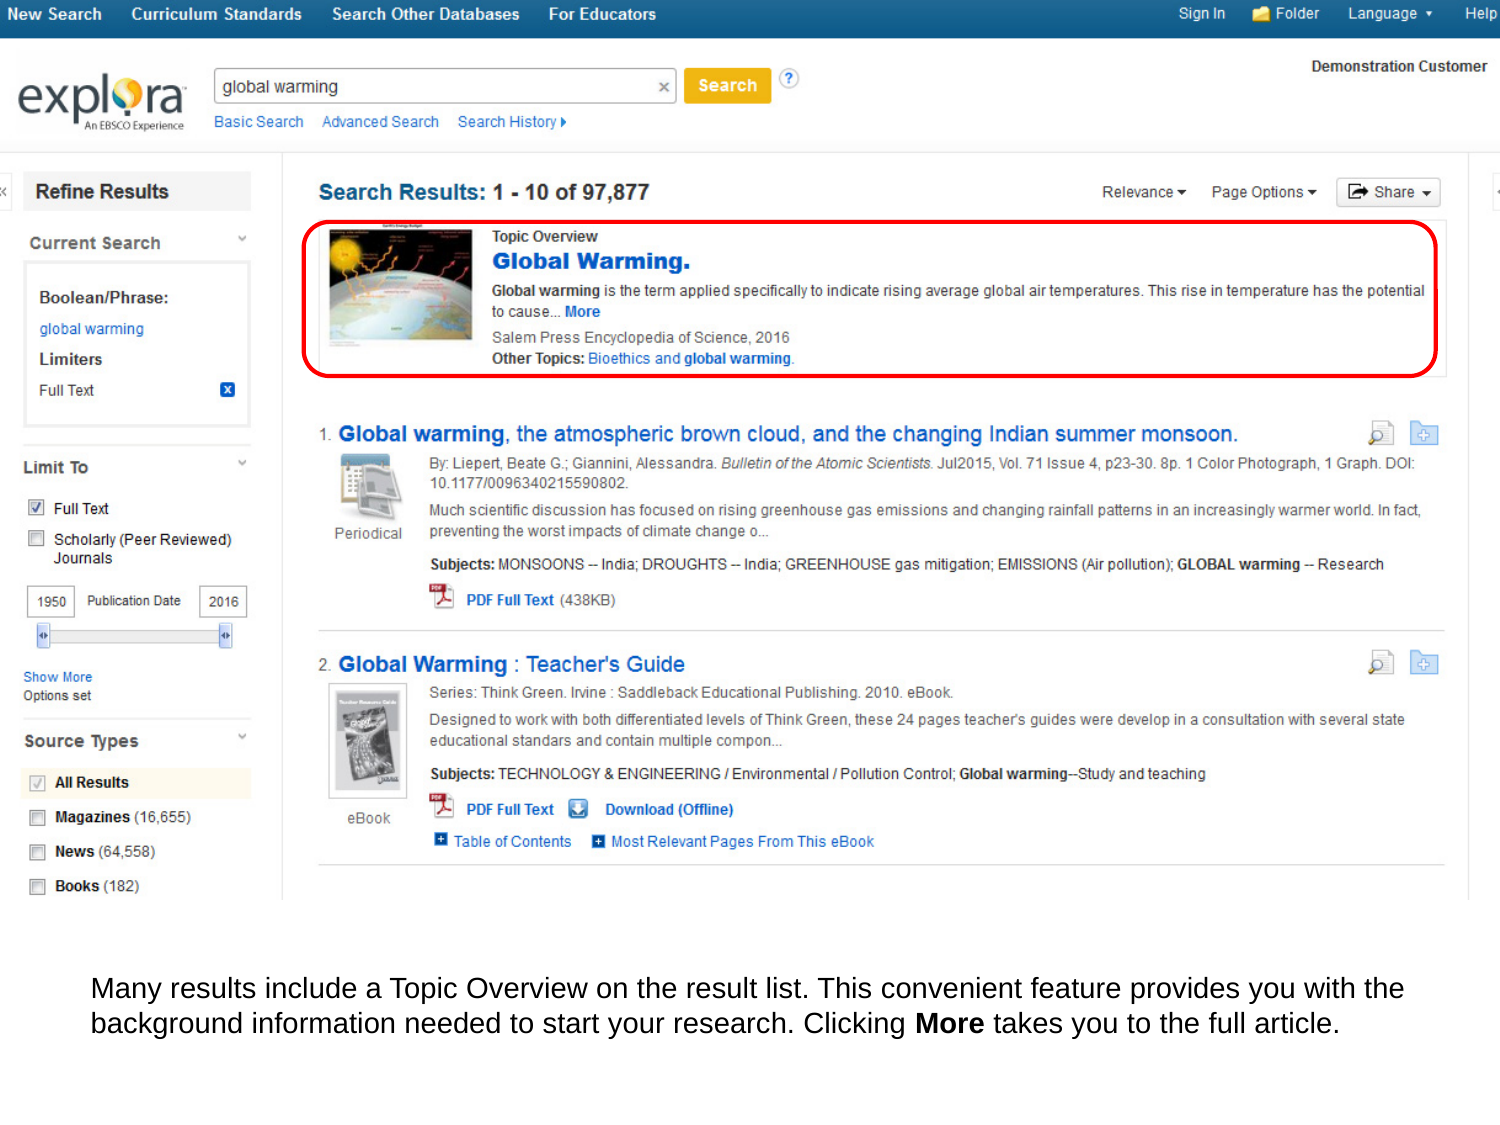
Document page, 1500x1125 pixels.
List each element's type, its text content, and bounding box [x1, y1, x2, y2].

picture [0, 0, 1500, 900]
text_box Many results include a Topic Overview on the result list. This convenient feature provides you with the background information needed to start your research. Clicking More takes you to the full article. [56, 961, 1500, 1047]
